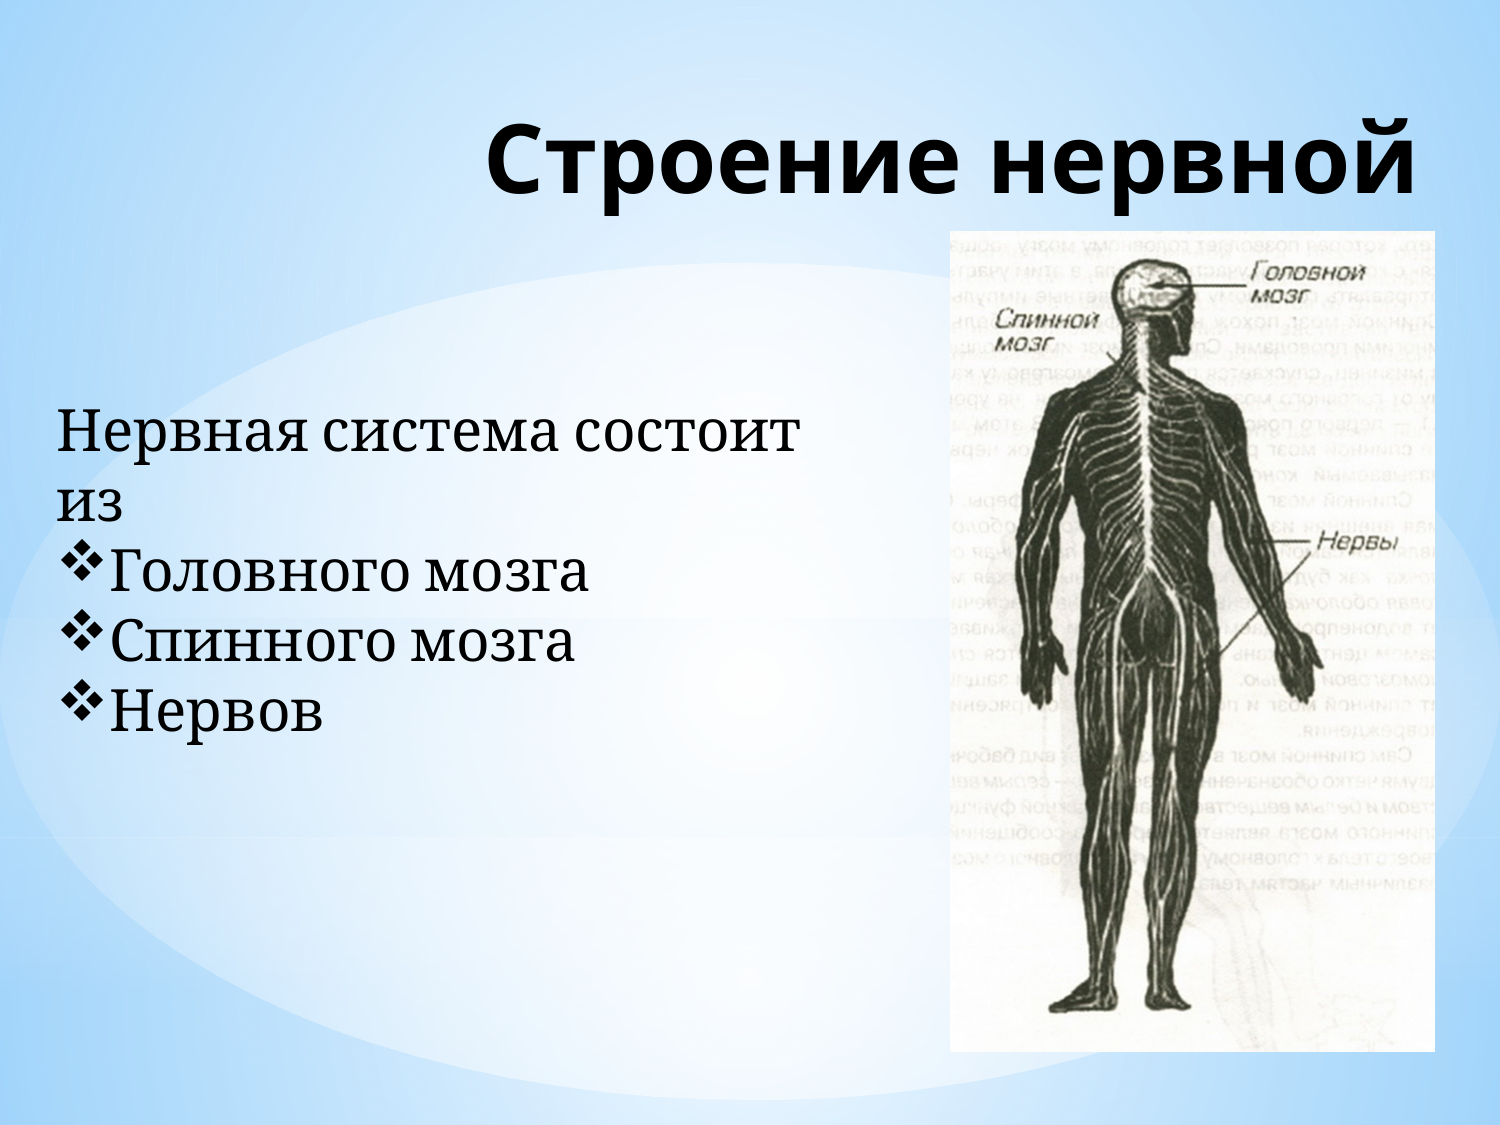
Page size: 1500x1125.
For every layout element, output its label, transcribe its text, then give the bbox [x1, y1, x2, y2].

title Строение нервной системы [64, 90, 1435, 278]
text_box Нервная система состоит из Головного мозга Спинного мозга Нервов [41, 385, 869, 750]
picture [950, 231, 1436, 1052]
